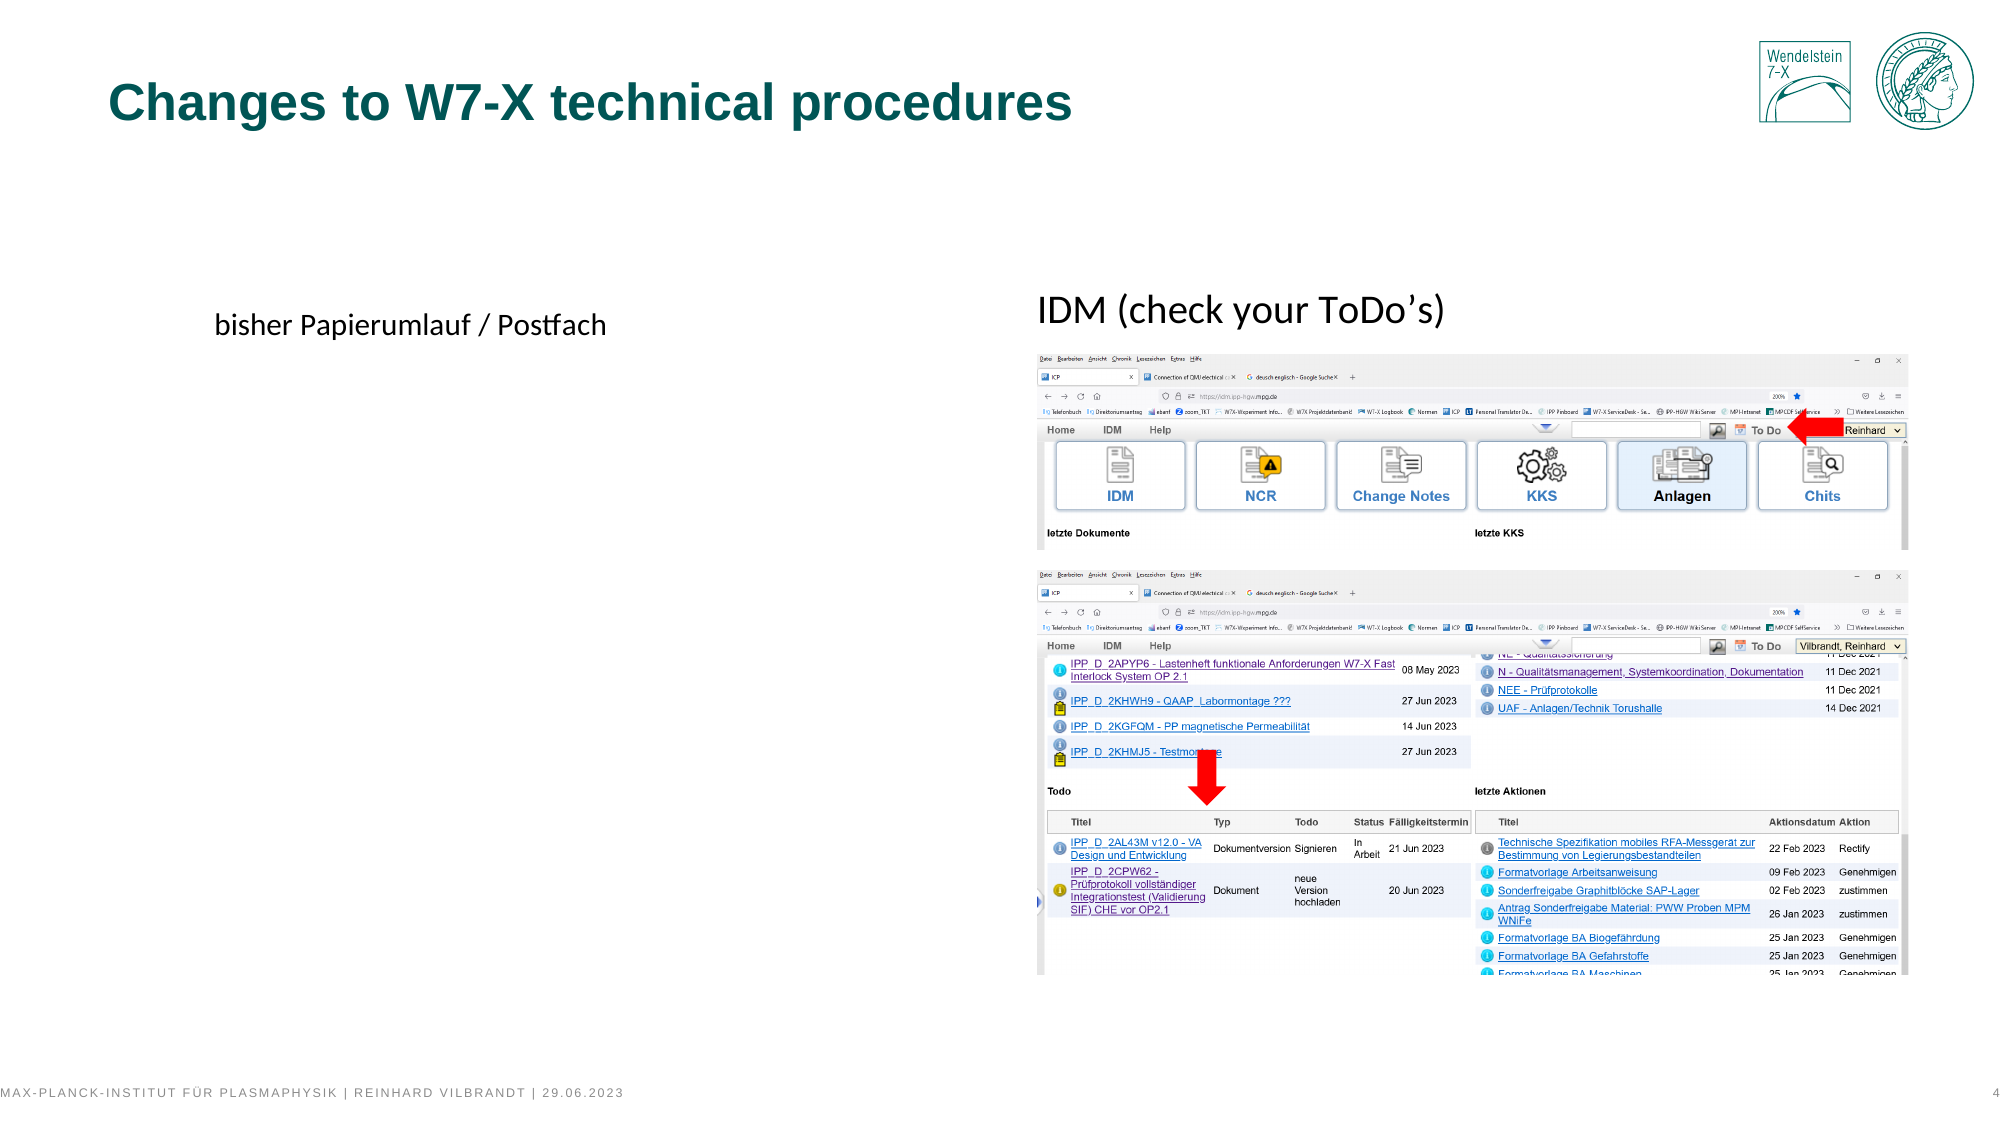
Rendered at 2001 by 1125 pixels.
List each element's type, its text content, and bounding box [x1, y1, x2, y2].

title Changes to W7-X technical procedures [108, 72, 1685, 201]
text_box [1036, 284, 1909, 1125]
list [214, 305, 881, 1068]
slide_number 4 [1964, 1076, 2000, 1100]
footer Max-Planck-Institut für Plasmaphysik | Reinhard Vilbrandt | 29.06.2023 [0, 1076, 1004, 1100]
